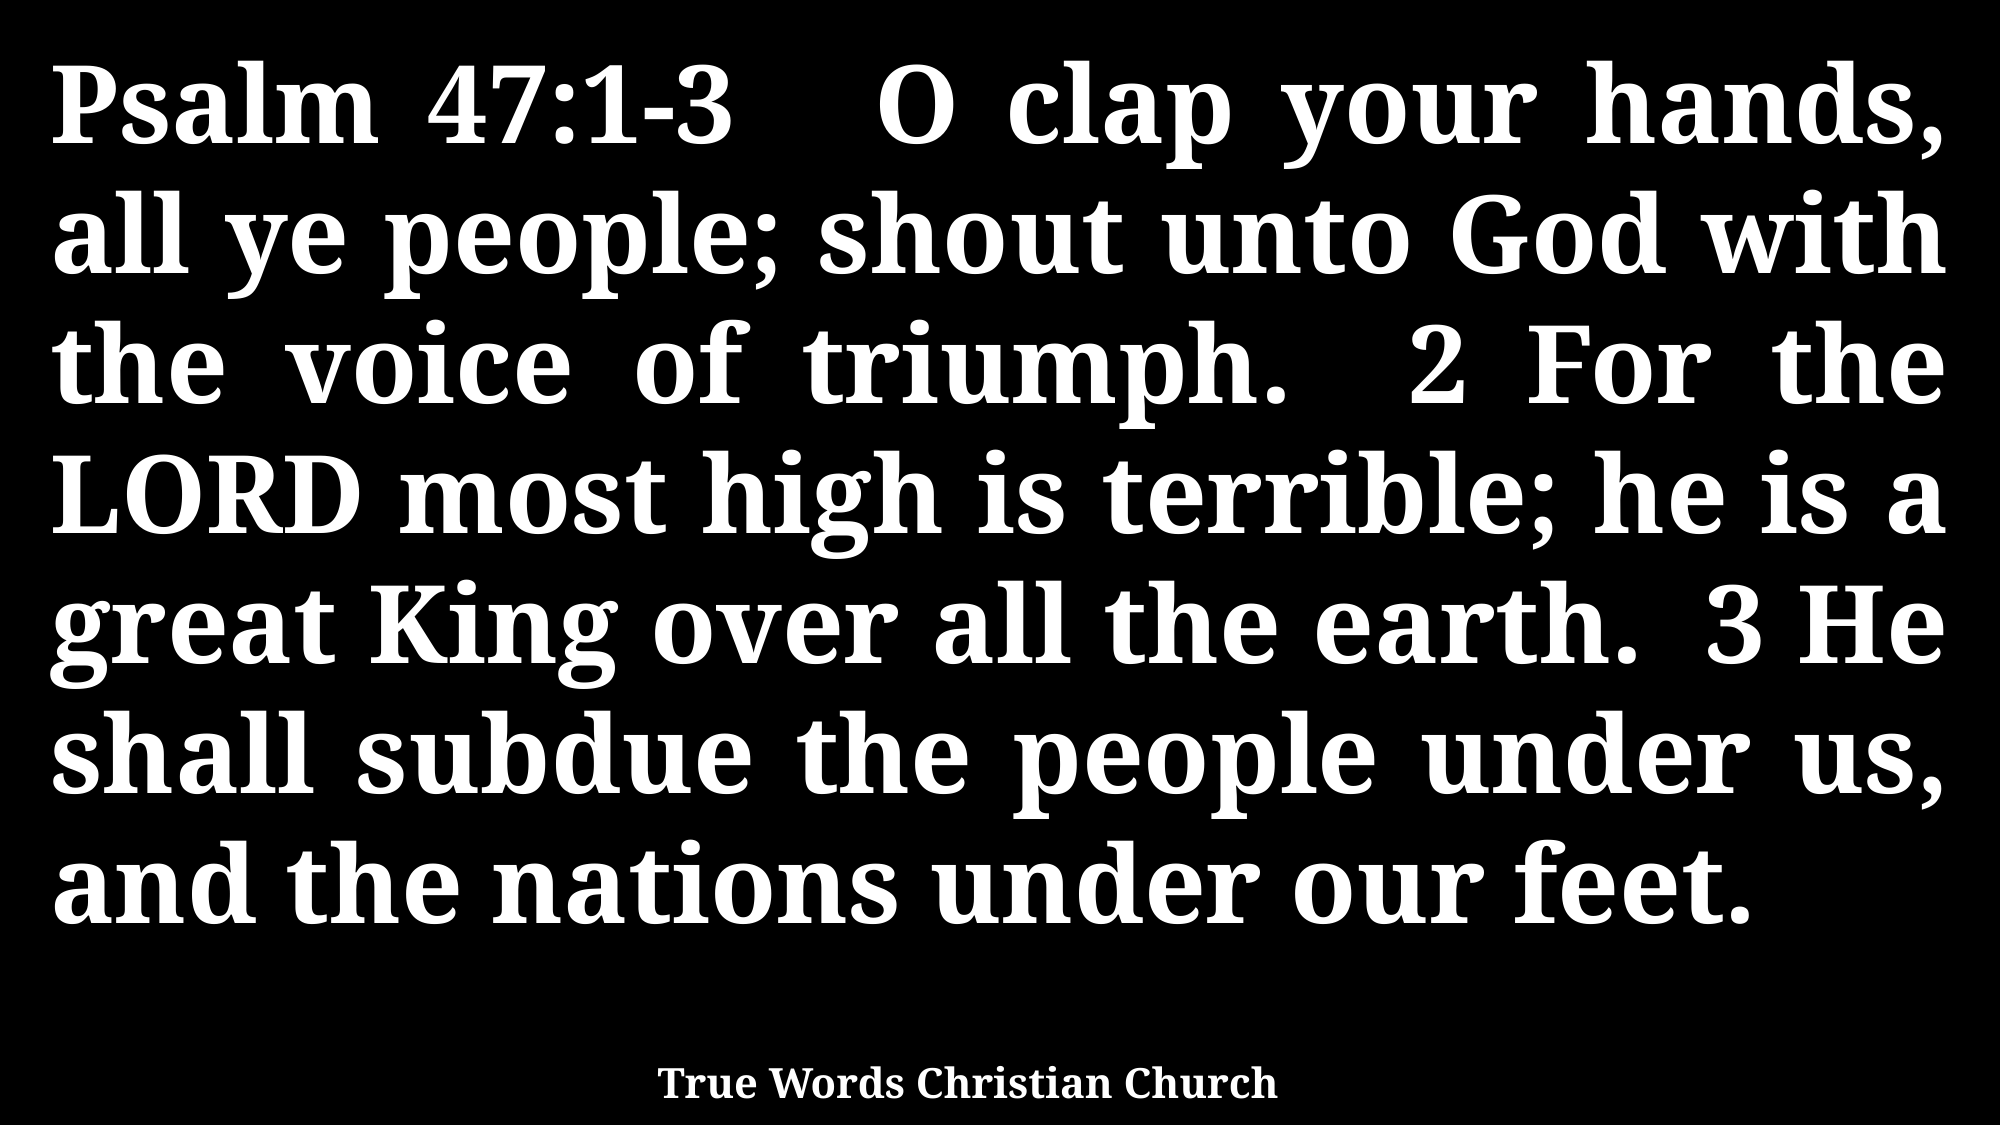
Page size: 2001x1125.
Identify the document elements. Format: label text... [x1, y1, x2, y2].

text_box Psalm 47:1-3 O clap your hands, all ye people; shout unto God with the voice of triumph. 2 For the LORD most high is terrible; he is a great King over all the earth. 3 He shall subdue the people under us, and the nations under our feet. [35, 28, 1965, 953]
text_box True Words Christian Church [642, 1049, 1294, 1114]
